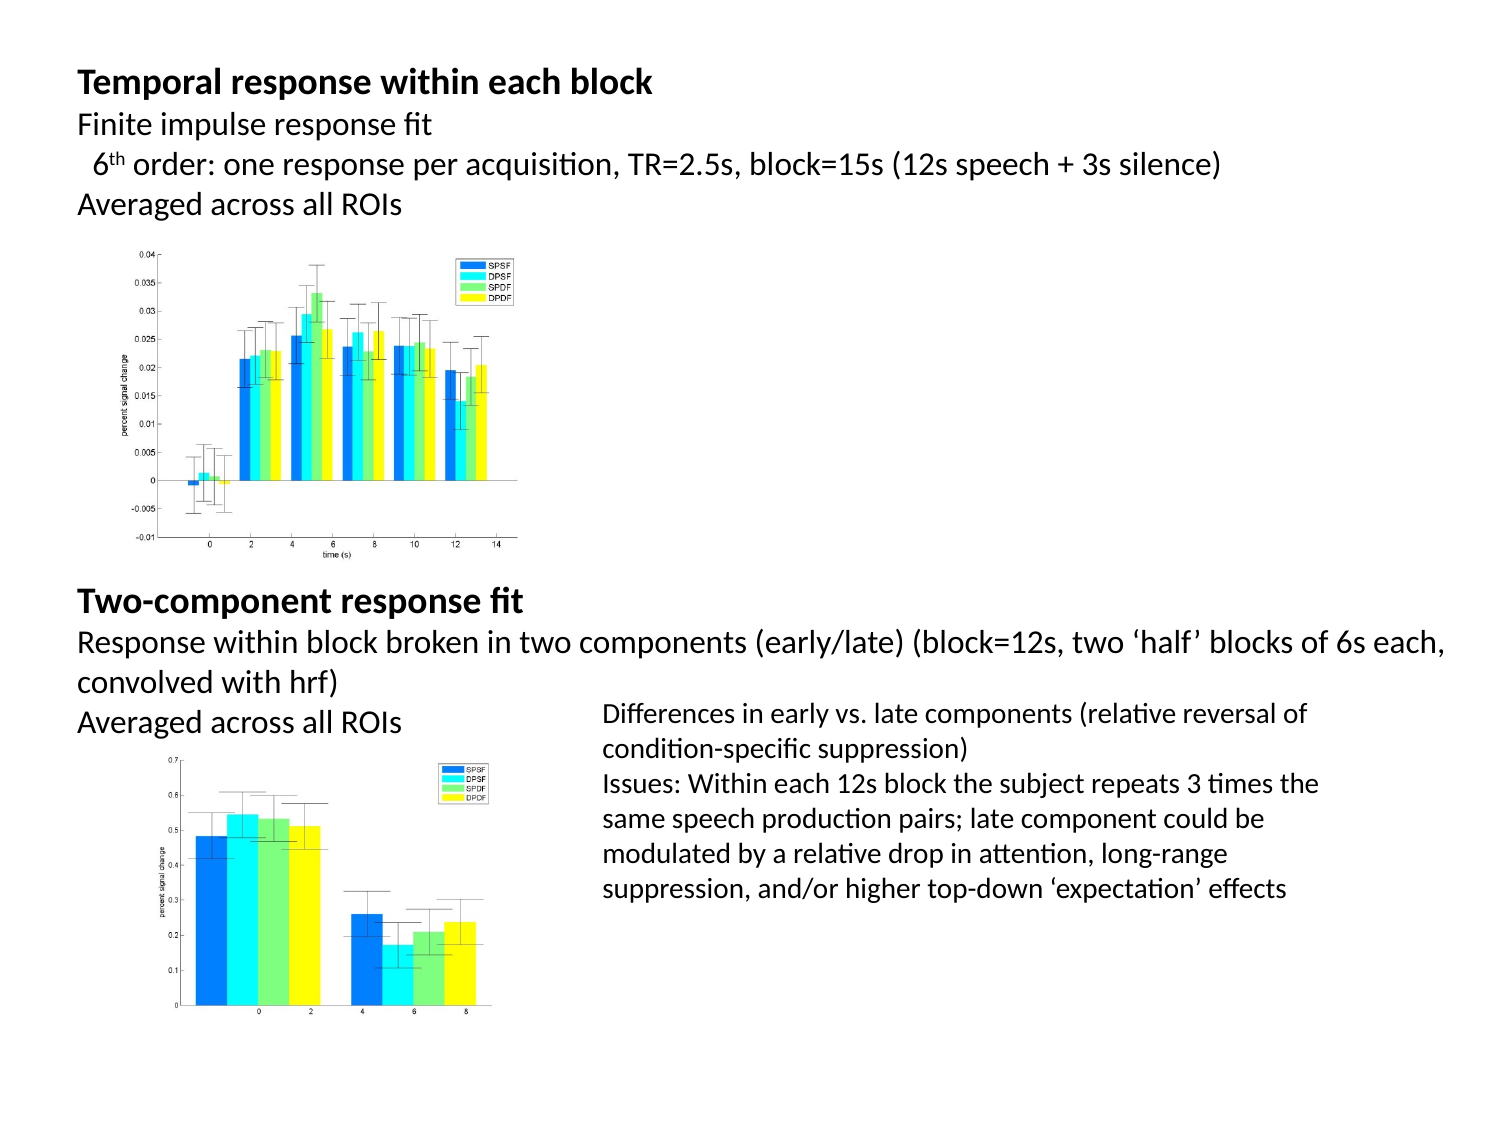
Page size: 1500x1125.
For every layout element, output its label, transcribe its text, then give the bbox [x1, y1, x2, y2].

picture [97, 227, 561, 576]
text_box Two-component response fit Response within block broken in two components (early/late) (block=12s, two ‘half’ blocks of 6s each, convolved with hrf) Averaged across all ROIs [62, 568, 1475, 748]
text_box Differences in early vs. late components (relative reversal of condition-specific suppression) Issues: Within each 12s block the subject repeats 3 times the same speech production pairs; late component could be modulated by a relative drop in attention, long-range suppression, and/or higher top-down ‘expectation’ effects [587, 687, 1388, 947]
text_box Temporal response within each block Finite impulse response fit 6th order: one response per acquisition, TR=2.5s, block=15s (12s speech + 3s silence) Averaged across all ROIs [62, 49, 1450, 230]
picture [128, 737, 530, 1038]
